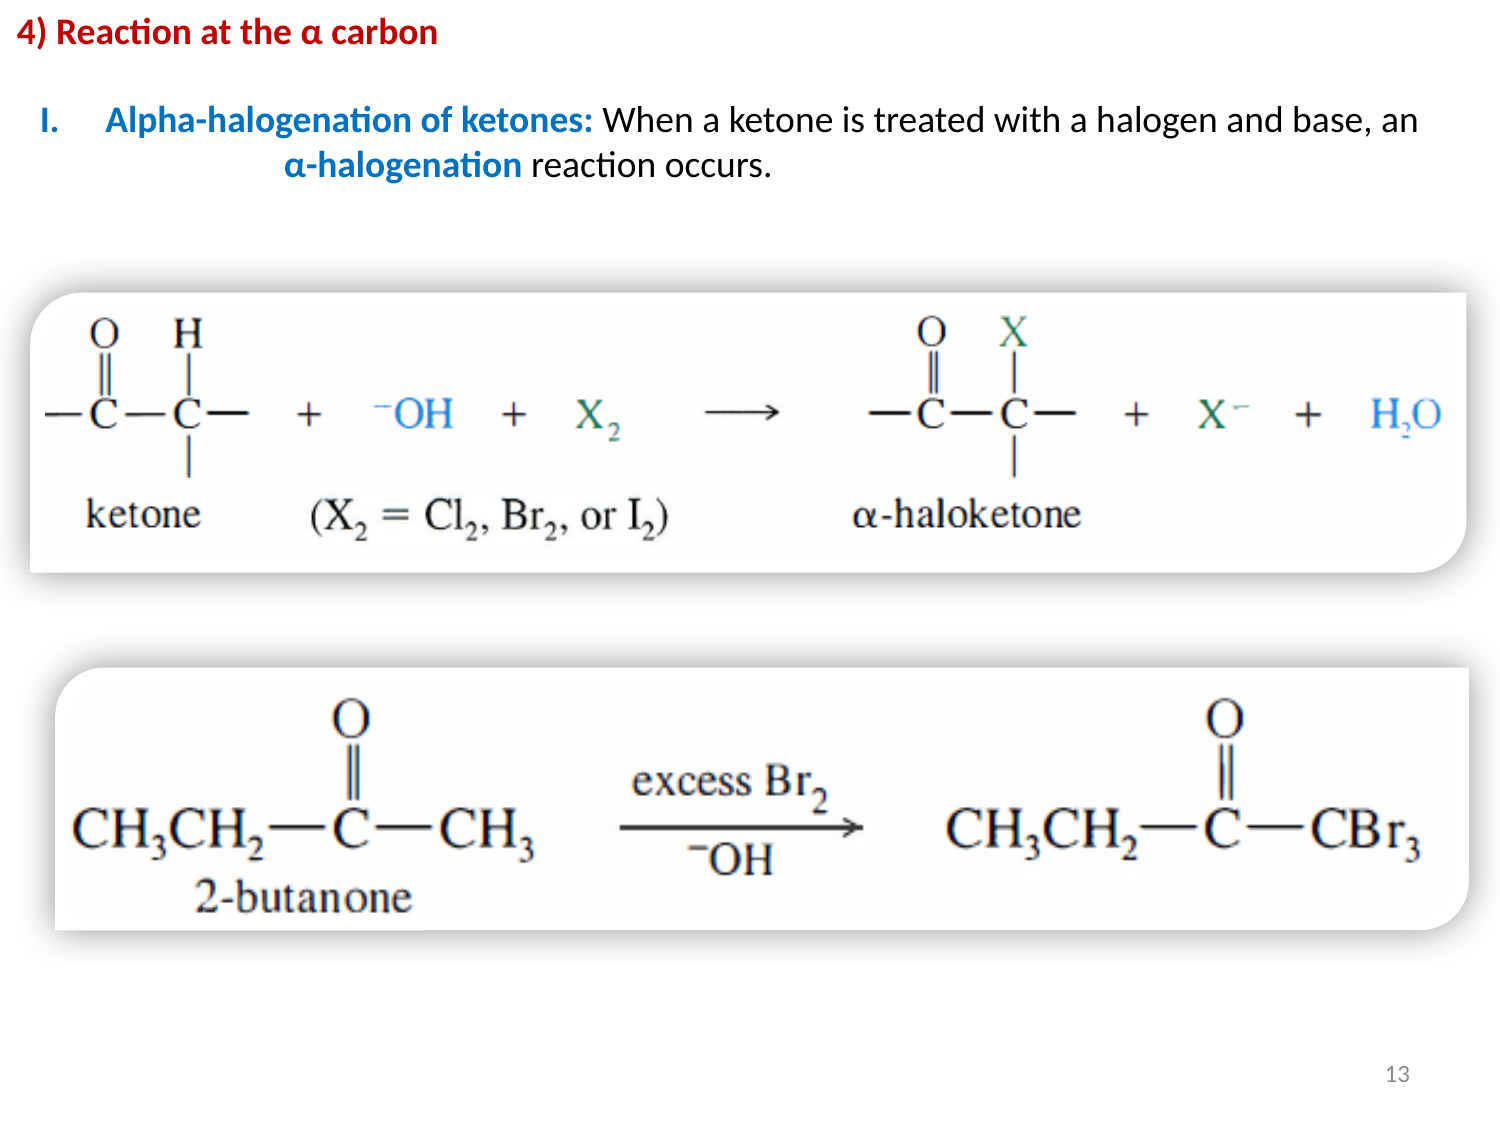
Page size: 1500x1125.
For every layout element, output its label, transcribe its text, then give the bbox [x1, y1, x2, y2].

text_box Alpha-halogenation of ketones: When a ketone is treated with a halogen and base, an α-halogenation reaction occurs. [24, 87, 1500, 283]
picture [37, 299, 1460, 566]
text_box 4) Reaction at the α carbon [2, 0, 454, 60]
picture [62, 674, 1462, 924]
slide_number 13 [1074, 1042, 1425, 1103]
